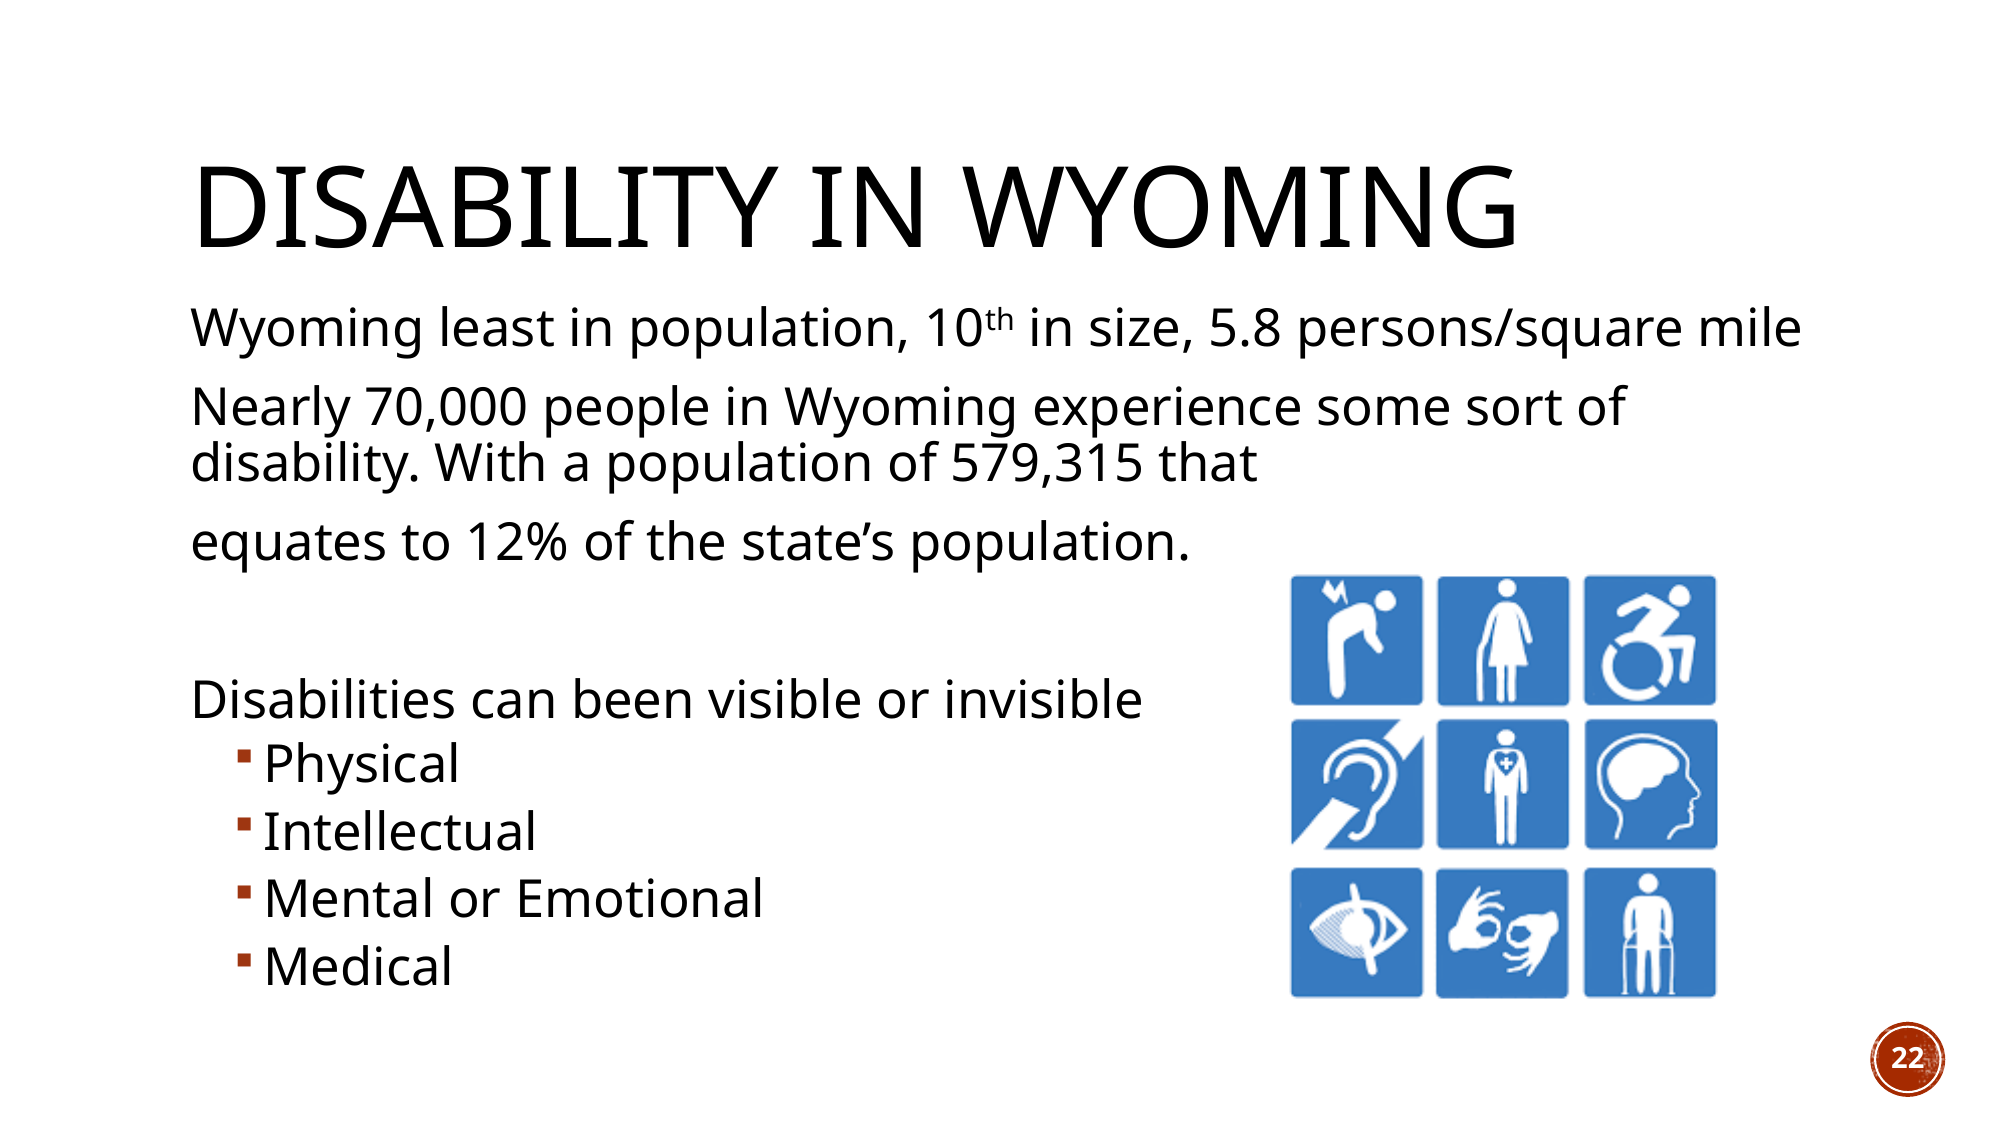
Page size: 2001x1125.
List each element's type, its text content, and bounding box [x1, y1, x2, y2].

slide_number 22 [1855, 1028, 1961, 1089]
picture [1278, 561, 1730, 1013]
list Wyoming least in population, 10th in size, 5.8 persons/square mile Nearly 70,000 people in Wyoming experience some sort of disability. With a population of 579,315 that equates to 12% of the state’s population. Disabilities can been visible or invisible Physical Intellectual Mental or Emotional Medical [175, 293, 1826, 1013]
title Disability in Wyoming [175, 79, 1826, 293]
